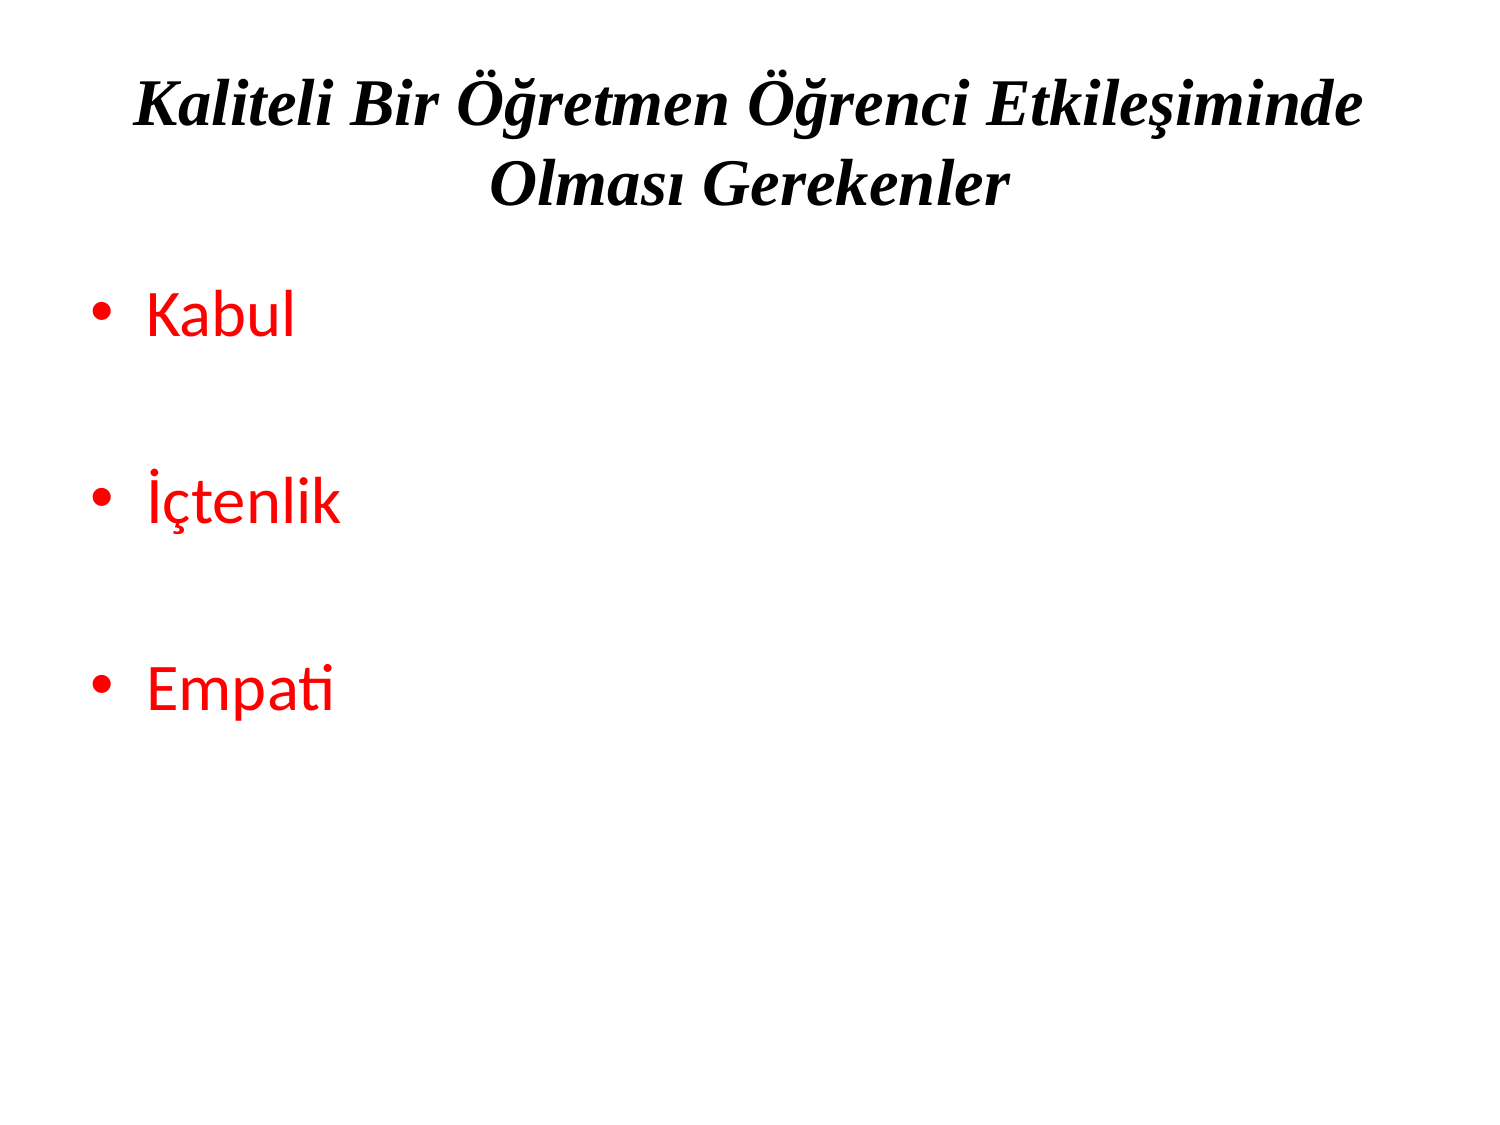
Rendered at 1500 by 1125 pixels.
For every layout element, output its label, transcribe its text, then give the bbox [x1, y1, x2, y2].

title Kaliteli Bir Öğretmen Öğrenci Etkileşiminde Olması Gerekenler [75, 45, 1425, 233]
list Kabul İçtenlik Empati [75, 262, 1425, 1005]
